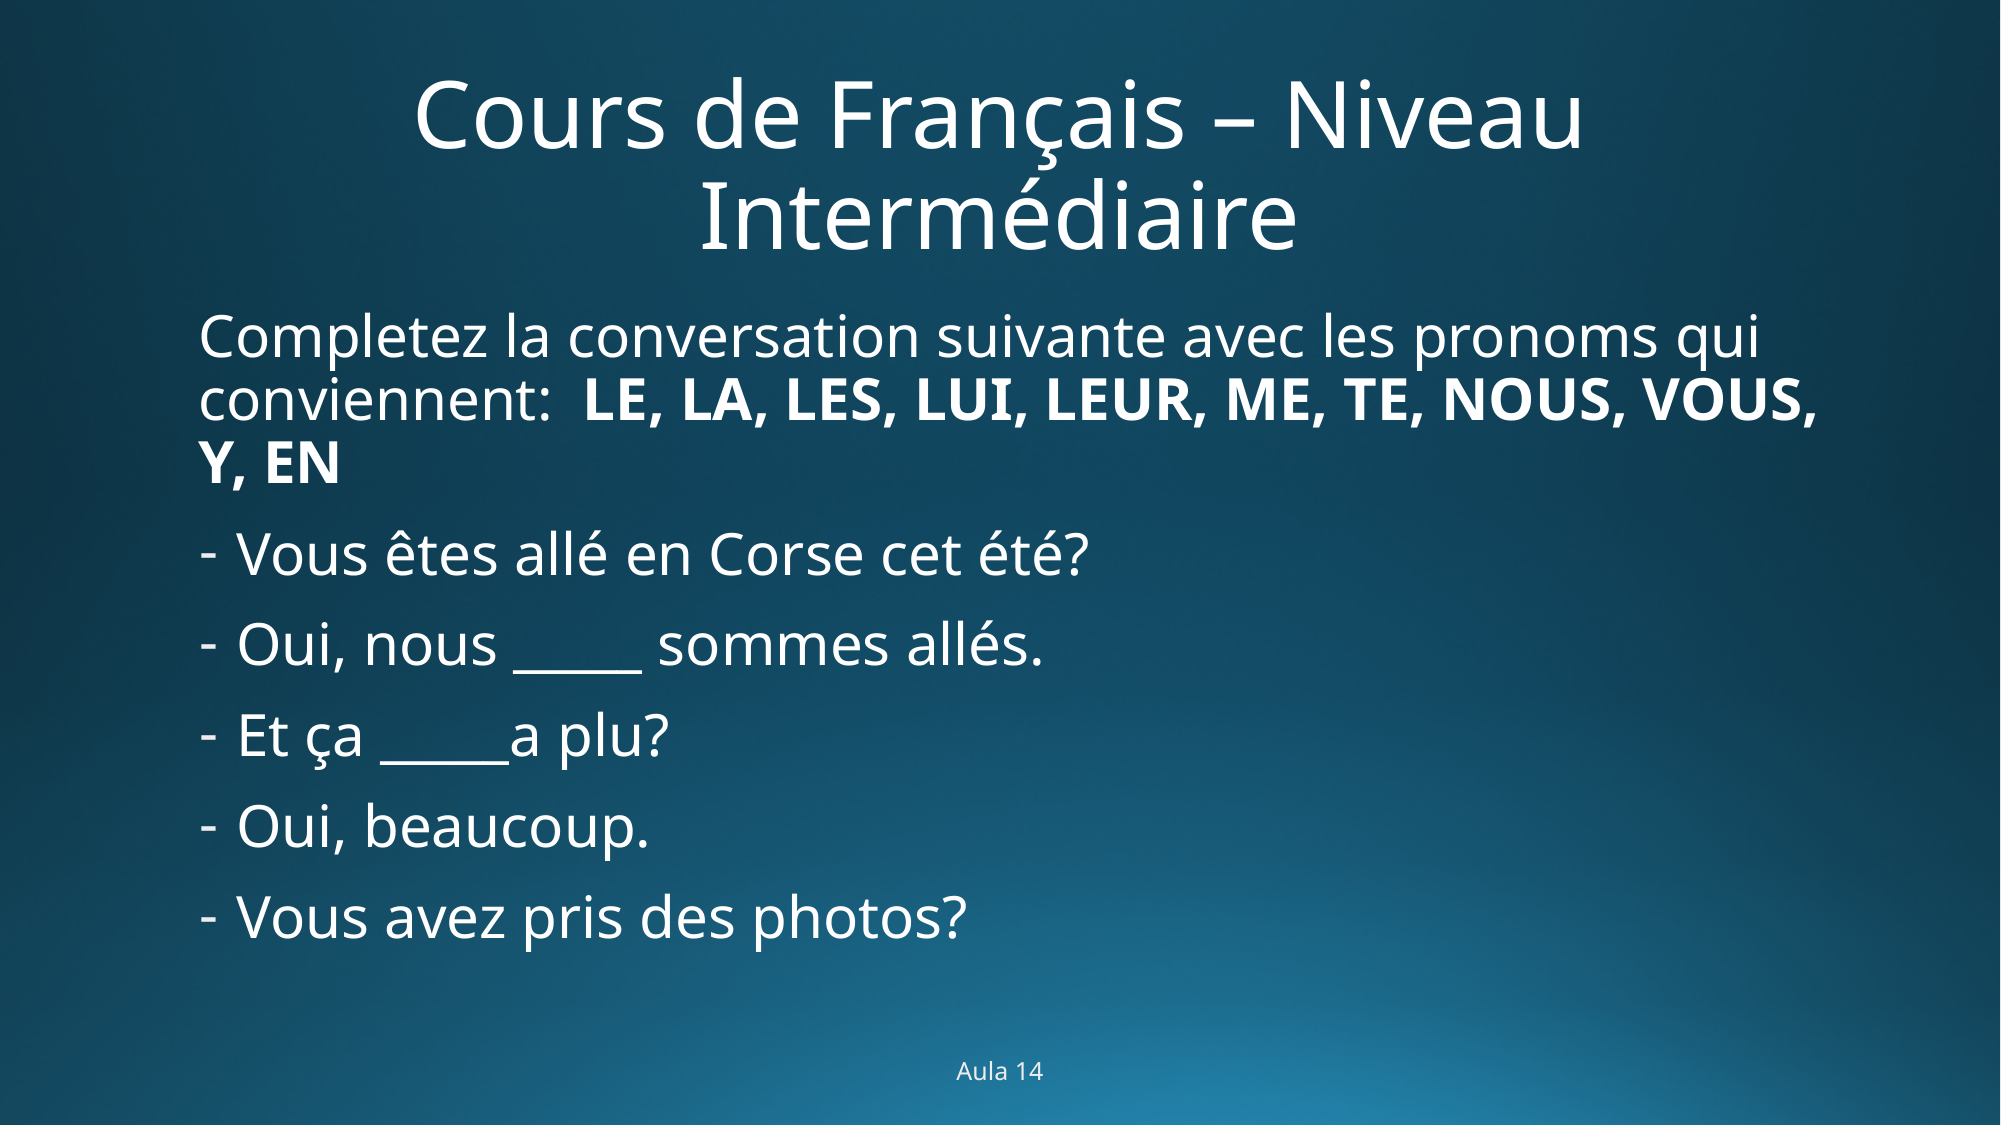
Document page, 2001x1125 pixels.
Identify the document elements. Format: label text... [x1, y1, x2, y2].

title Cours de Français – Niveau Intermédiaire [137, 59, 1863, 278]
picture [0, 0, 2001, 1125]
footer Aula 14 [662, 1042, 1338, 1103]
list Completez la conversation suivante avec les pronoms qui conviennent: LE, LA, LES, LUI, LEUR, ME, TE, NOUS, VOUS, Y, EN Vous êtes allé en Corse cet été? Oui, nous _____ sommes allés. Et ça _____a plu? Oui, beaucoup. Vous avez pris des photos? [183, 299, 1863, 1014]
